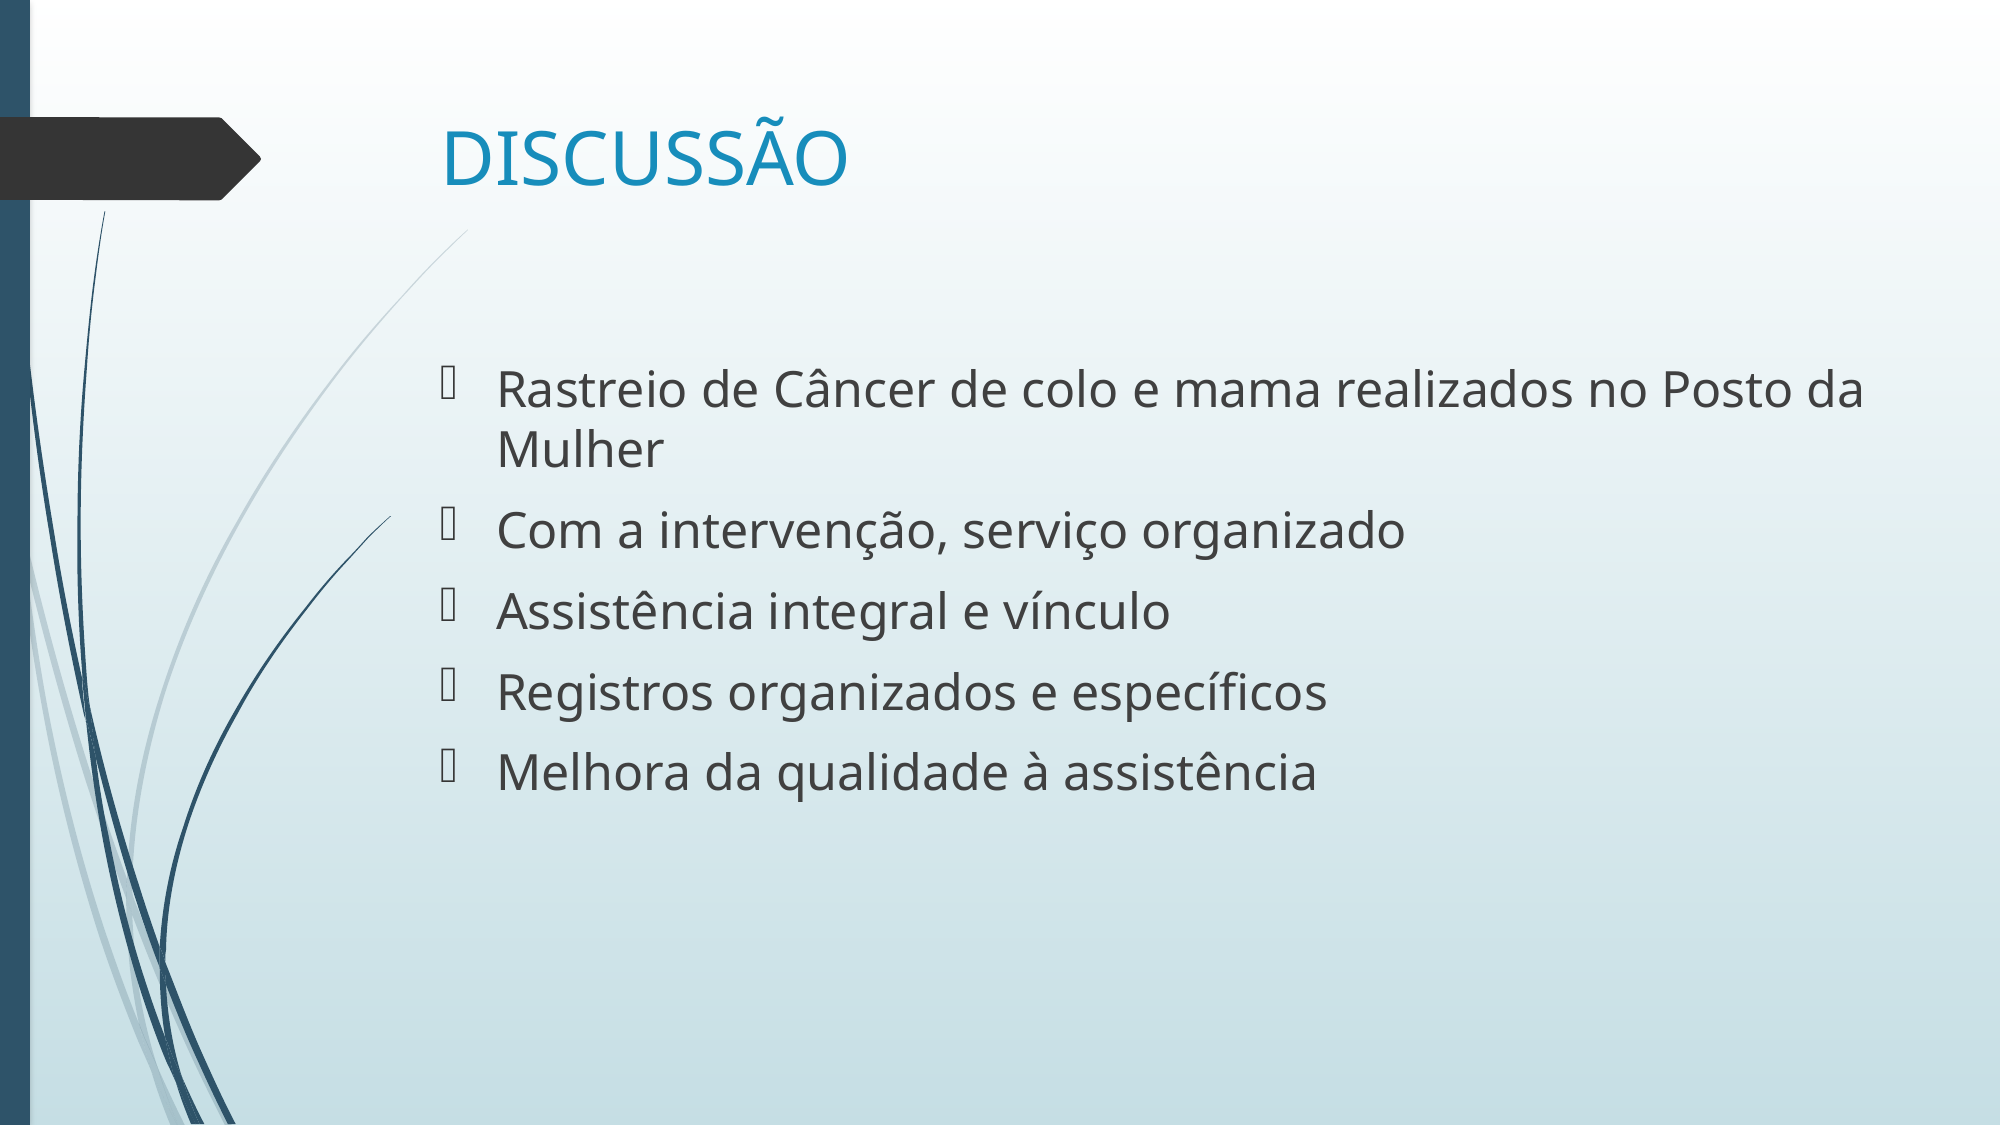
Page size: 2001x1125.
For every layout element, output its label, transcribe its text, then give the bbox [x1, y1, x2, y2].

title DISCUSSÃO [425, 102, 1888, 313]
list Rastreio de Câncer de colo e mama realizados no Posto da Mulher Com a intervenção, serviço organizado Assistência integral e vínculo Registros organizados e específicos Melhora da qualidade à assistência [424, 350, 1888, 970]
